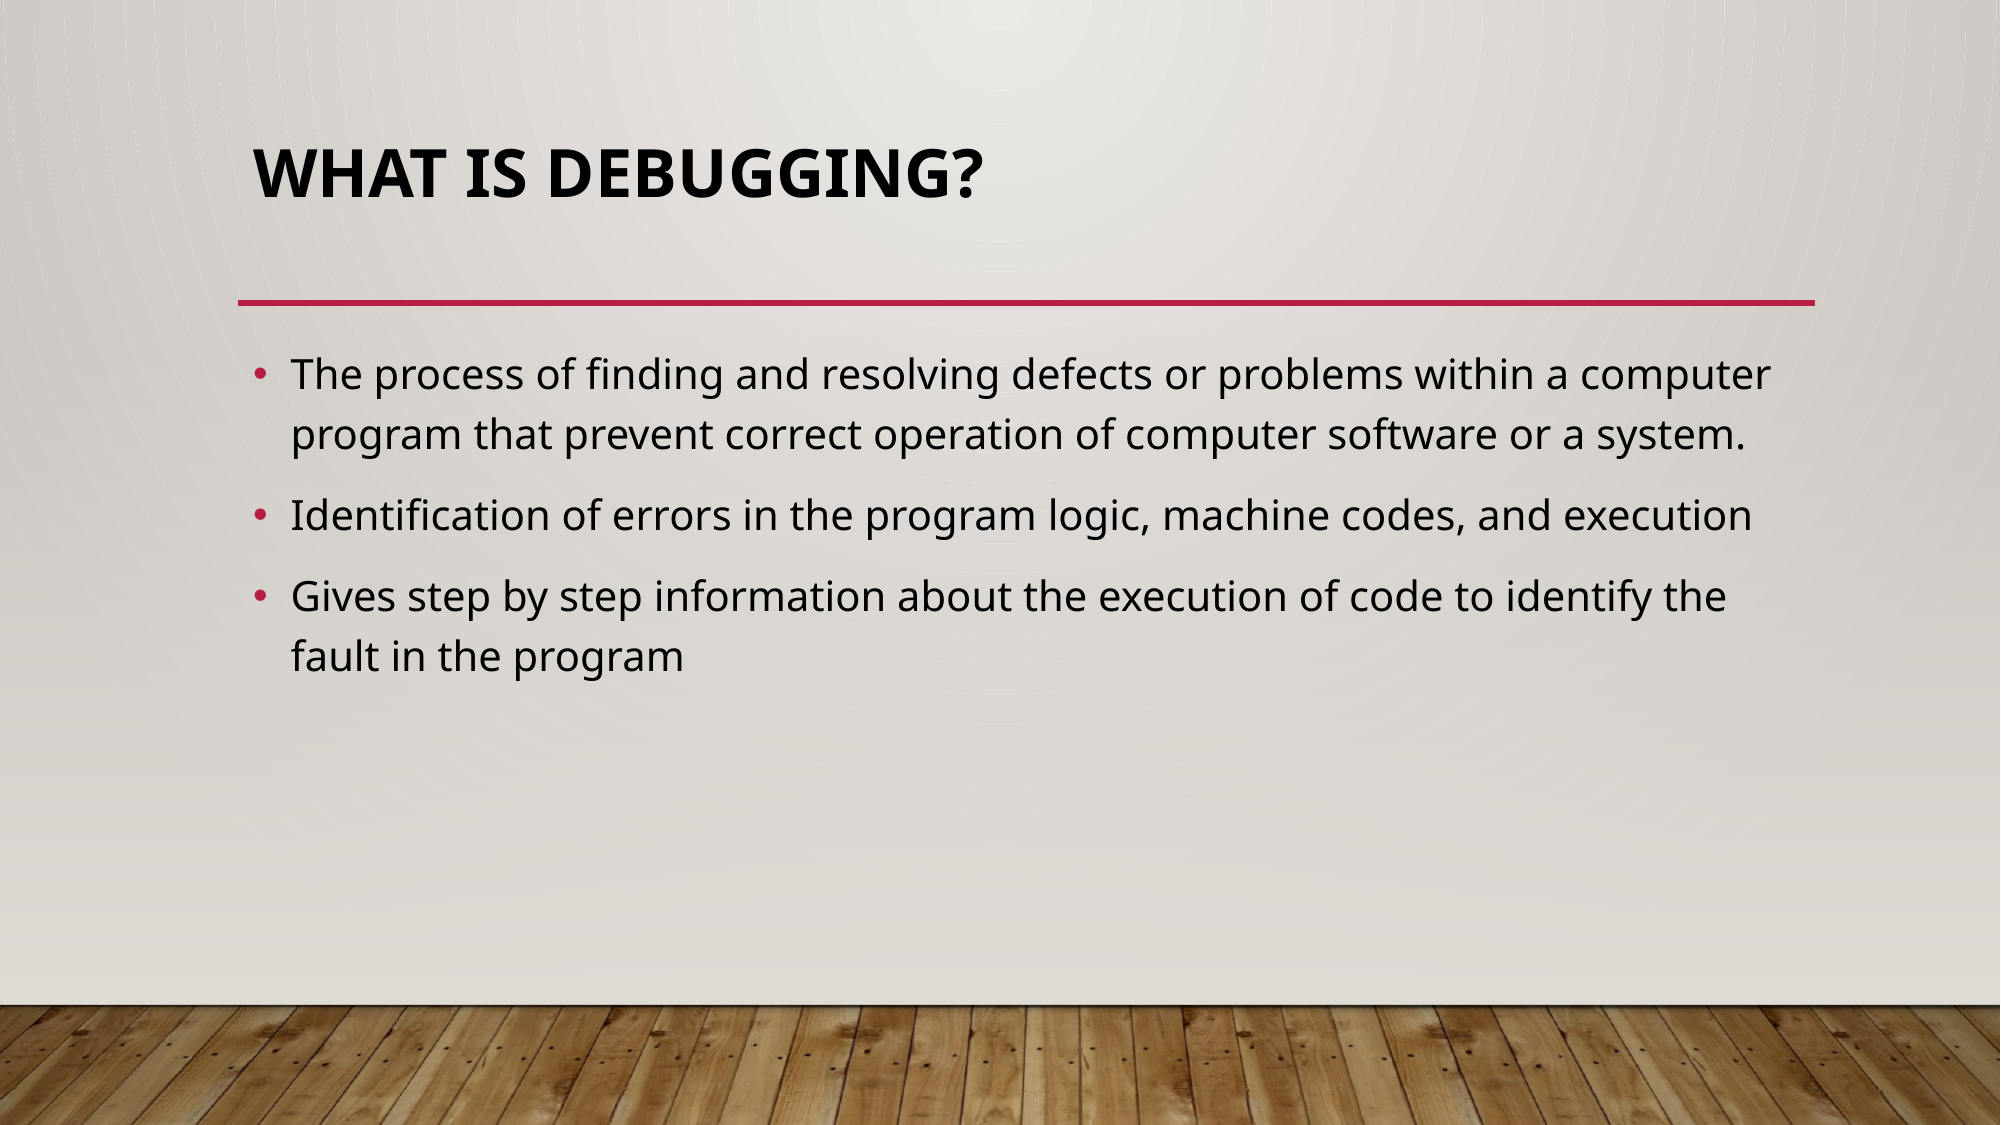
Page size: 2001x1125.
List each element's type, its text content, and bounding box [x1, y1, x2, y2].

title WHAT IS DEBUGGING? [238, 131, 1814, 305]
picture [0, 1005, 2000, 1125]
list The process of finding and resolving defects or problems within a computer program that prevent correct operation of computer software or a system. Identification of errors in the program logic, machine codes, and execution Gives step by step information about the execution of code to identify the fault in the program [238, 330, 1814, 897]
